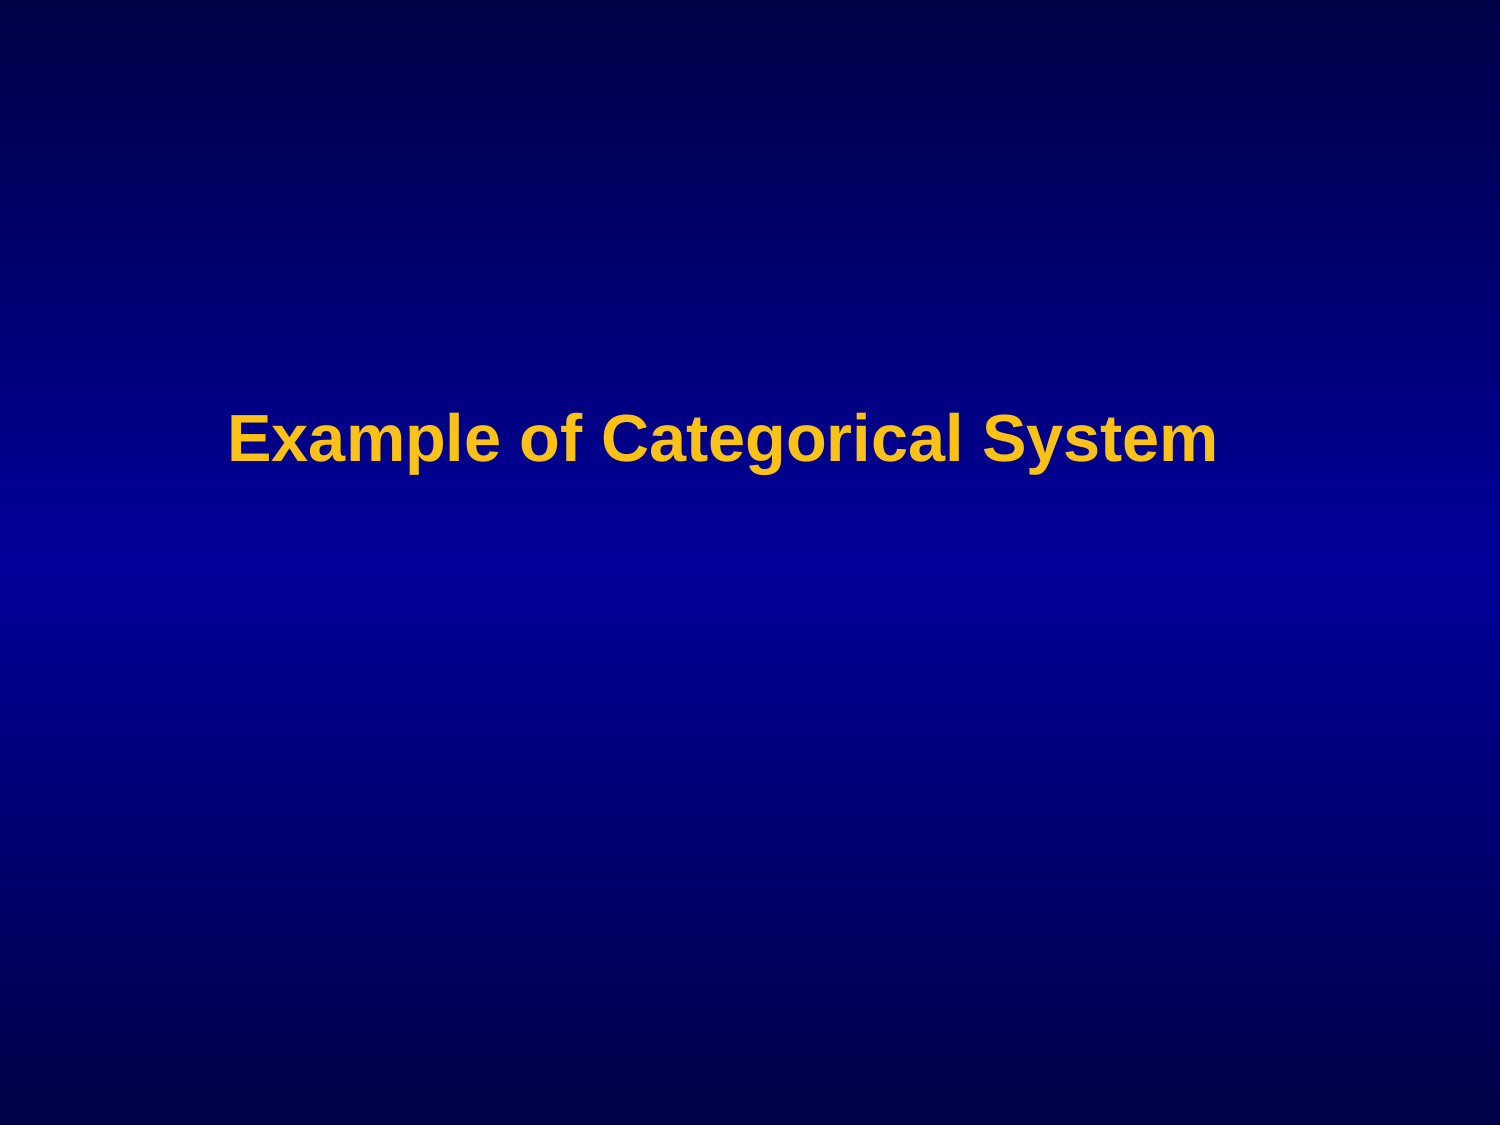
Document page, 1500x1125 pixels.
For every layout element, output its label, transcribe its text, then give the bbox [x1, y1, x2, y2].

title Example of Categorical System [212, 392, 1480, 485]
